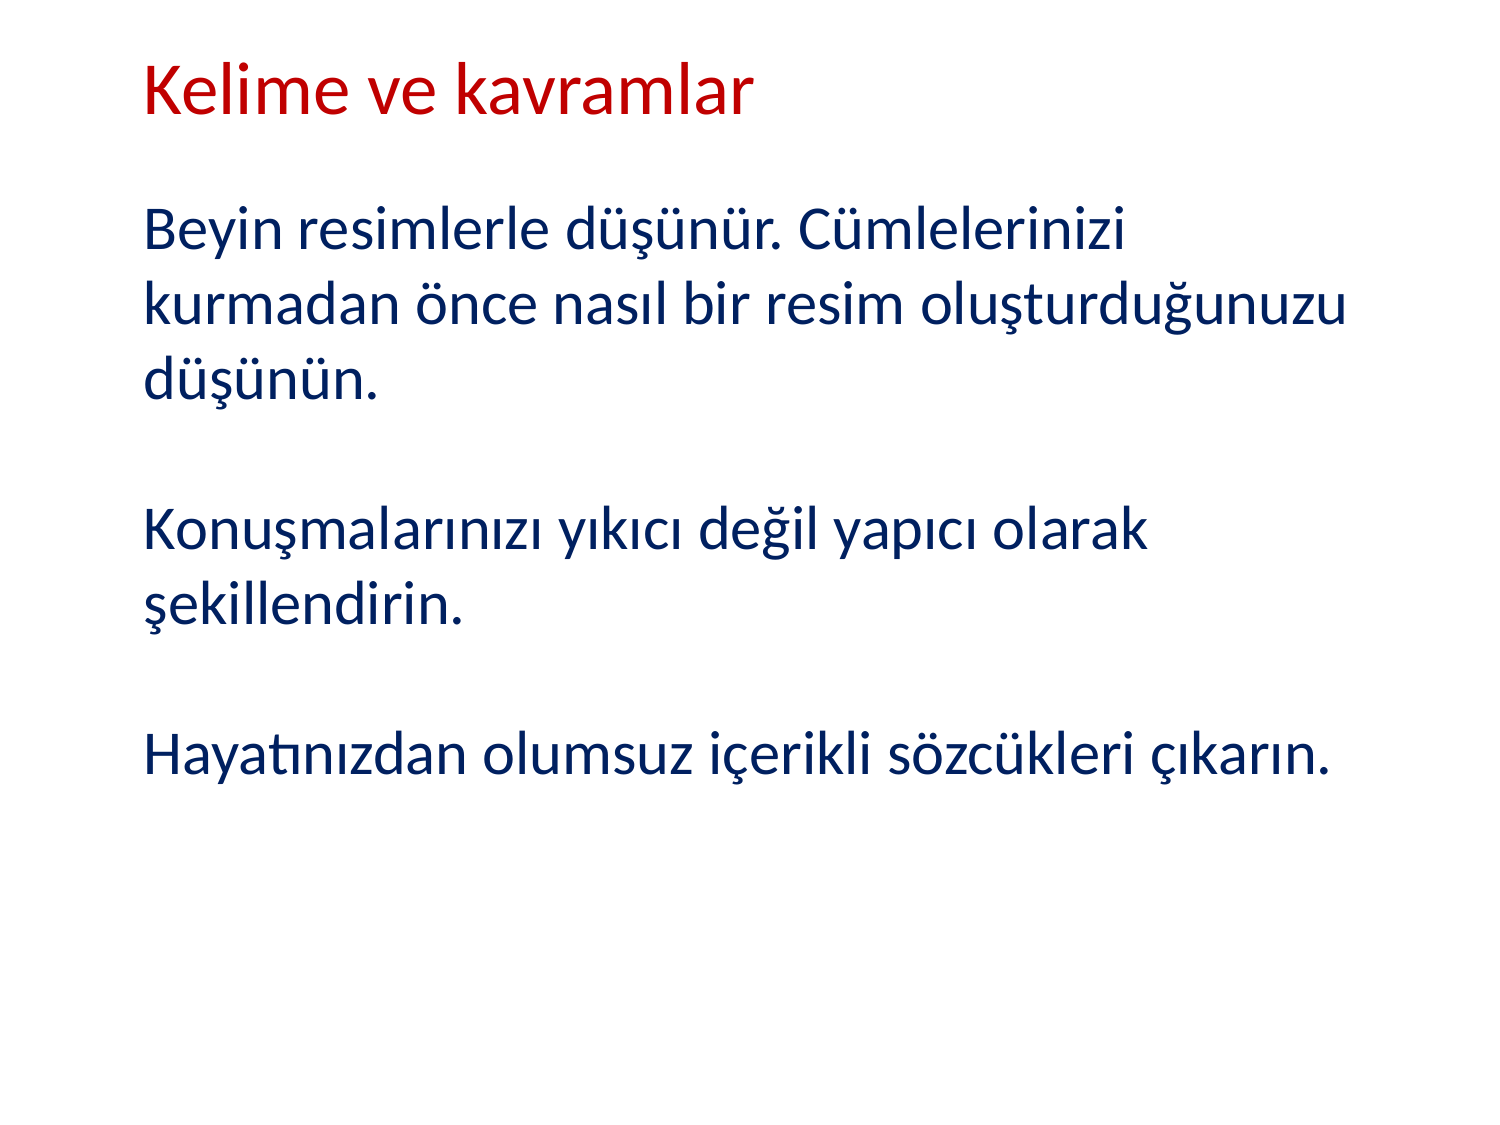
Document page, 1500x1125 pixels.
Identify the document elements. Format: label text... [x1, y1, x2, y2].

text_box Beyin resimlerle düşünür. Cümlelerinizi kurmadan önce nasıl bir resim oluşturduğunuzu düşünün. Konuşmalarınızı yıkıcı değil yapıcı olarak şekillendirin. Hayatınızdan olumsuz içerikli sözcükleri çıkarın. [129, 180, 1371, 795]
text_box Kelime ve kavramlar [129, 32, 1026, 138]
